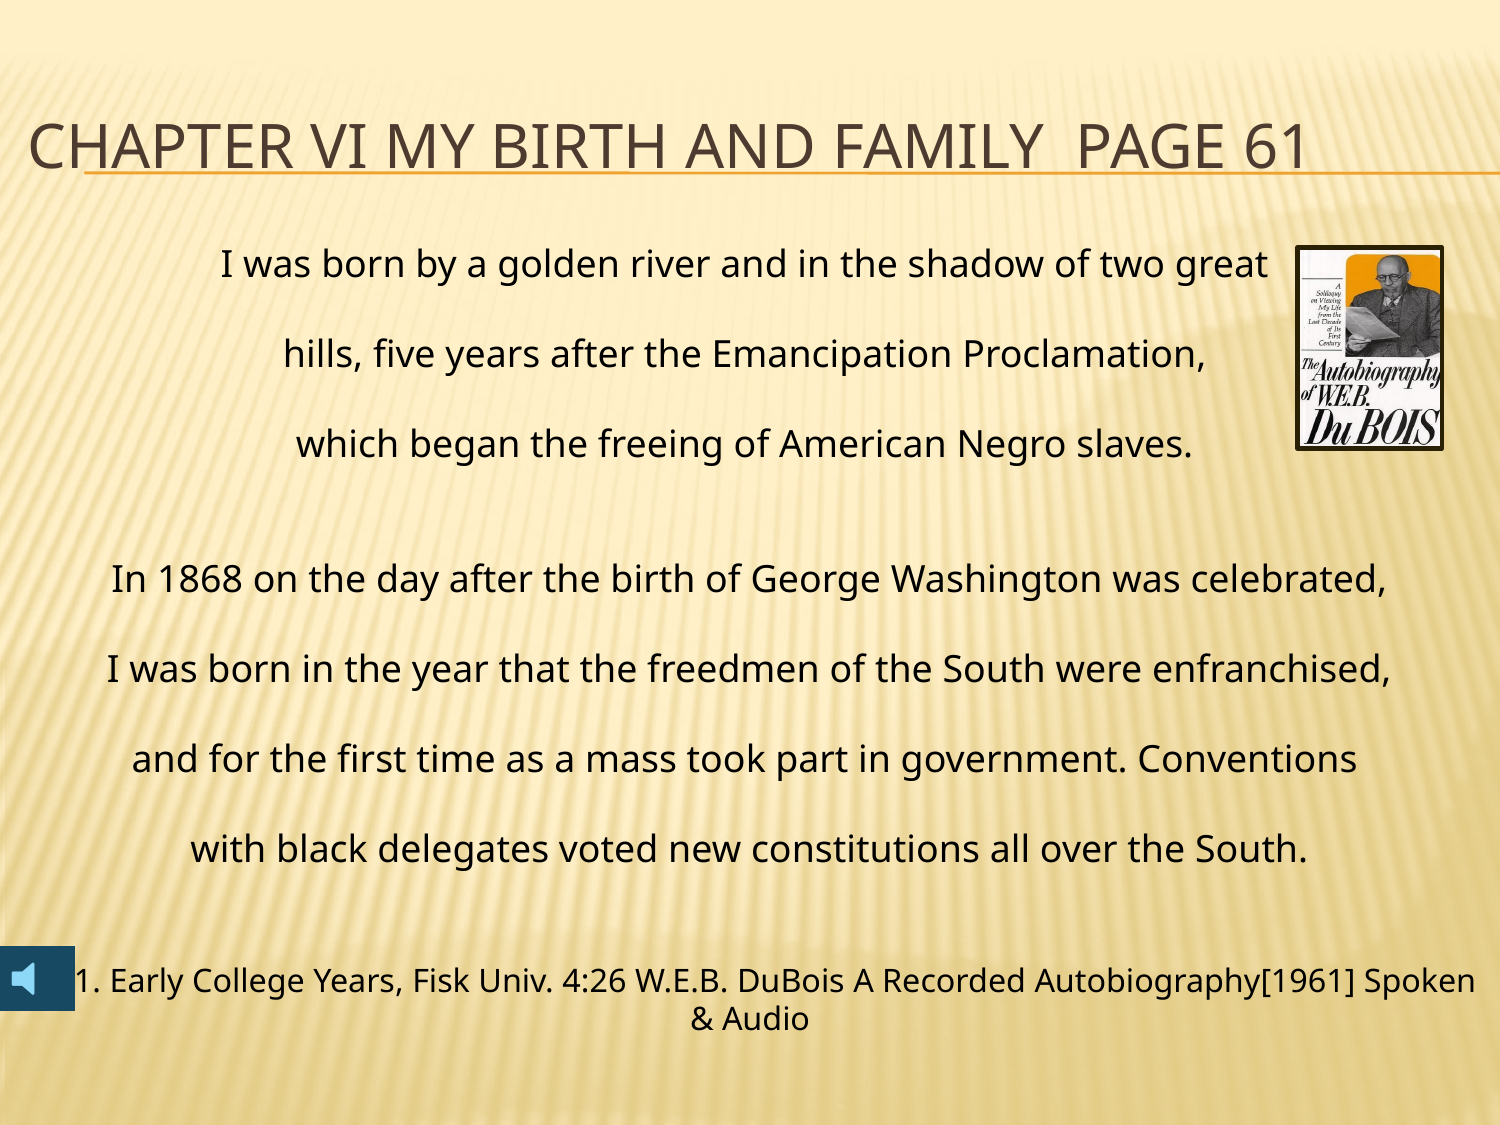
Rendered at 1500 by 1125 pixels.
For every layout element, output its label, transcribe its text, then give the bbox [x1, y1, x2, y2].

title Chapter VI My Birth and Family PAge 61 [12, 75, 1500, 187]
picture [1299, 249, 1440, 447]
picture [0, 946, 76, 1012]
text_box I was born by a golden river and in the shadow of two great hills, five years after the Emancipation Proclamation, which began the freeing of American Negro slaves. In 1868 on the day after the birth of George Washington was celebrated, I was born in the year that the freedmen of the South were enfranchised, and for the first time as a mass took part in government. Conventions with black delegates voted new constitutions all over the South. 1. Early College Years, Fisk Univ. 4:26 W.E.B. DuBois A Recorded Autobiography[1961] Spoken & Audio [0, 187, 1500, 1125]
